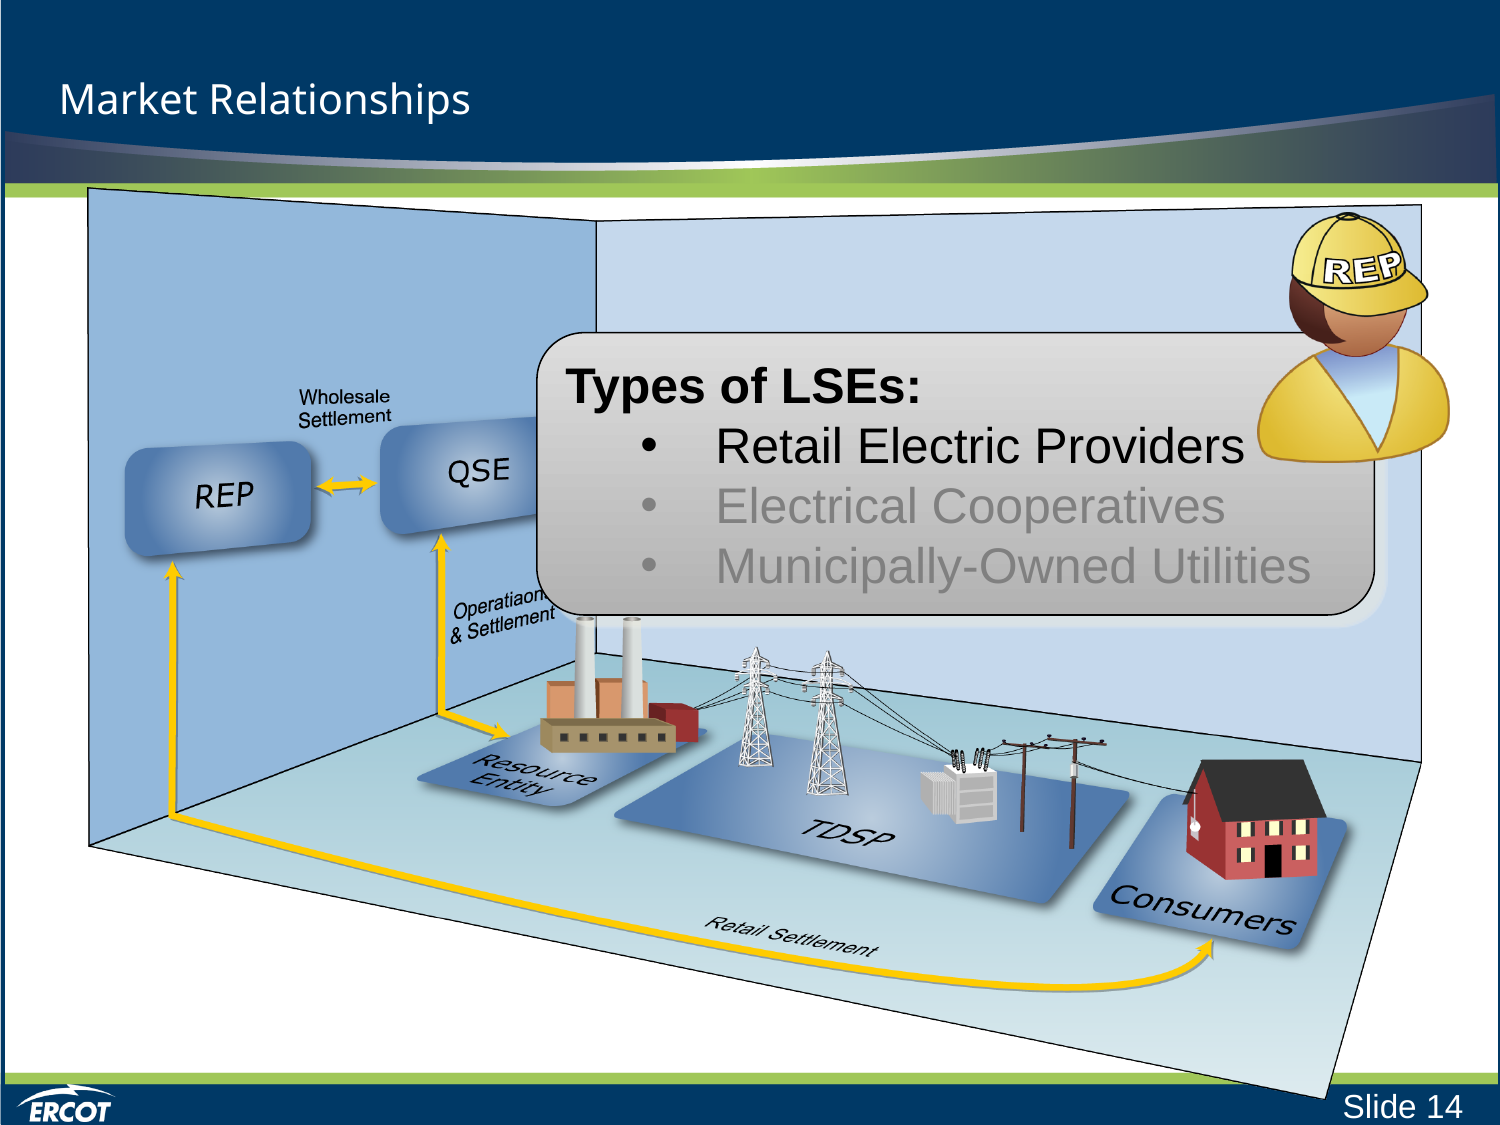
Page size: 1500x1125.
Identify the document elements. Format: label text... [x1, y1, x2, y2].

picture [0, 0, 1500, 1125]
title Market Relationships [43, 52, 1463, 143]
